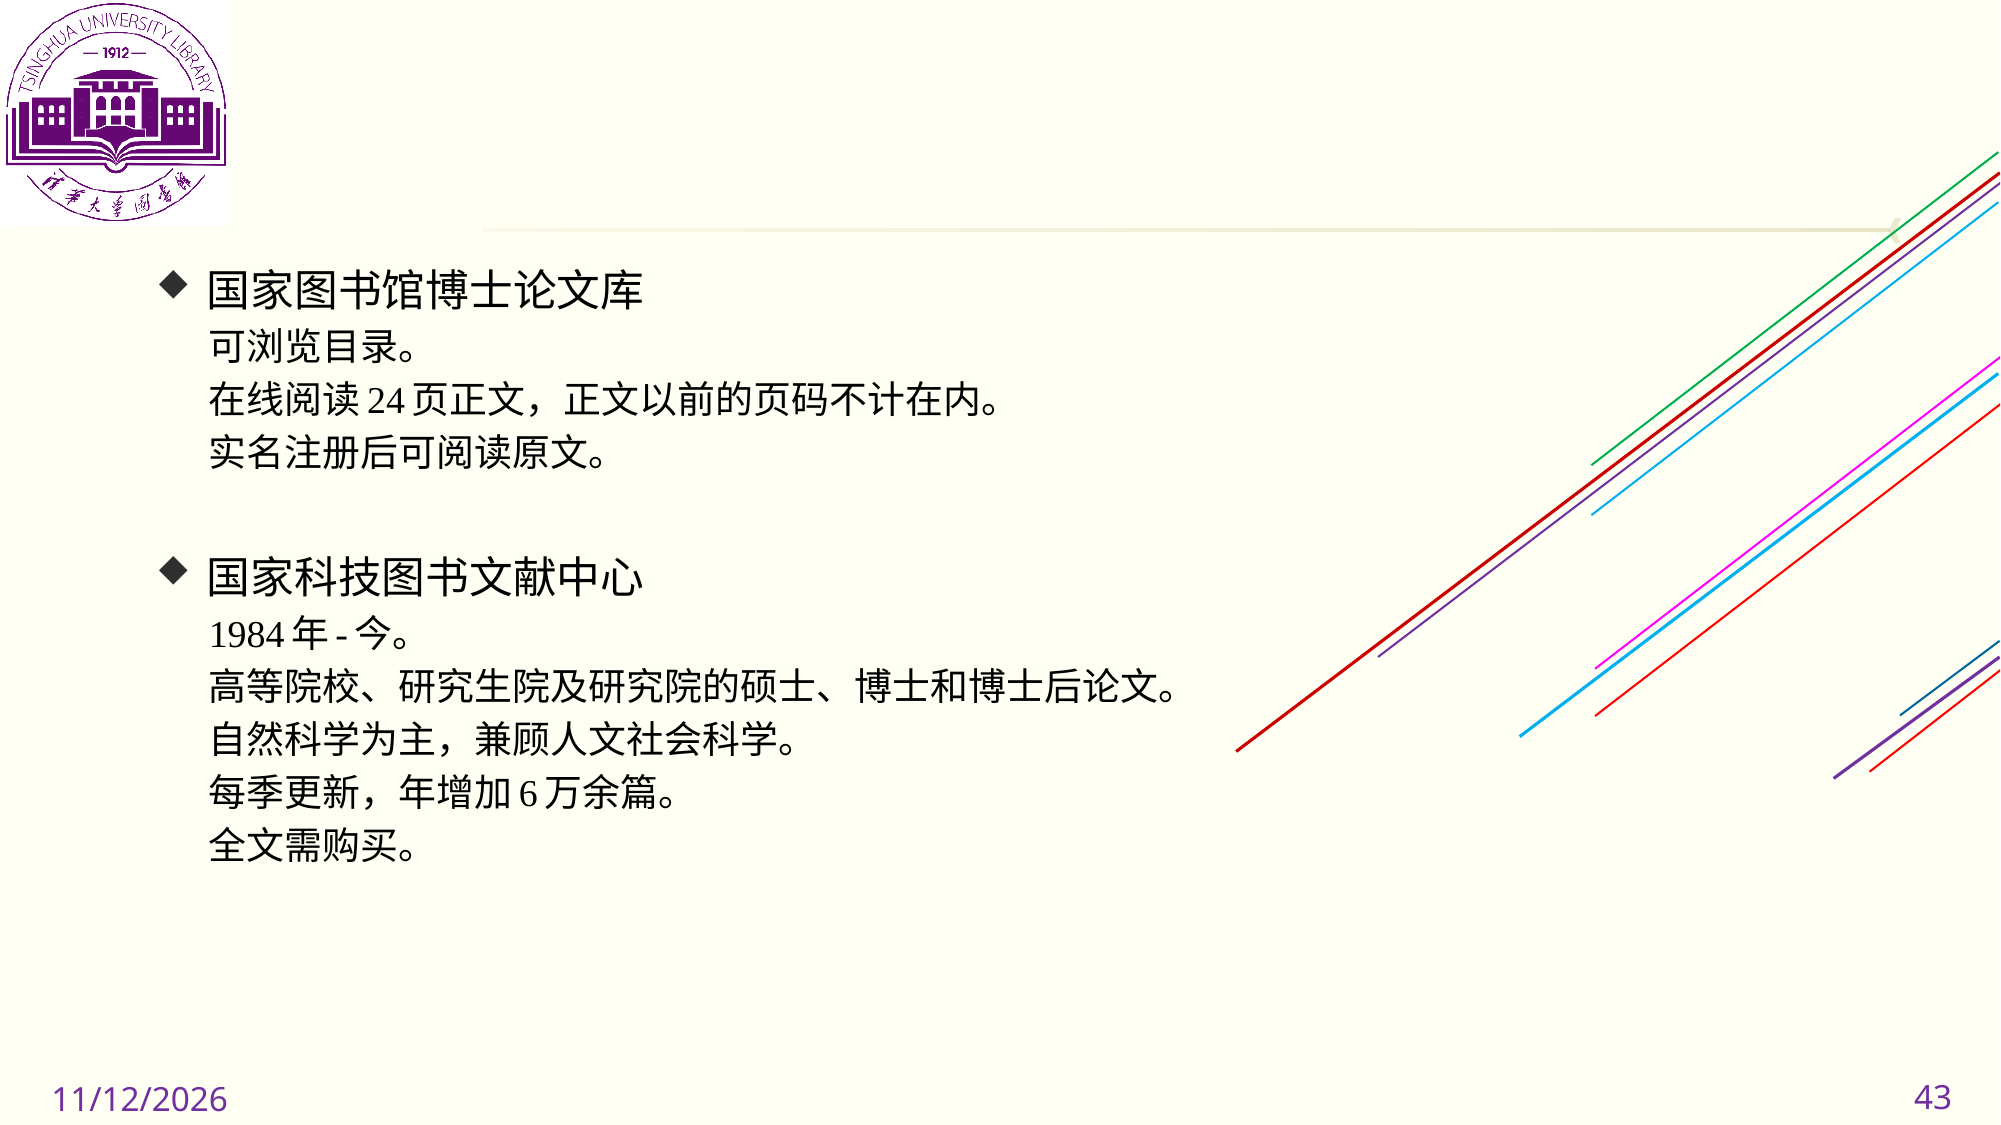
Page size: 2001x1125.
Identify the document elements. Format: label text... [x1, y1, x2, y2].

list 国家图书馆博士论文库 可浏览目录。 在线阅读24页正文，正文以前的页码不计在内。 实名注册后可阅读原文。 国家科技图书文献中心 1984年-今。 高等院校、研究生院及研究院的硕士、博士和博士后论文。 自然科学为主，兼顾人文社会科学。 每季更新，年增加6万余篇。 全文需购买。 [141, 255, 1827, 882]
slide_number 43 [1866, 1072, 2000, 1125]
picture [1, 0, 230, 226]
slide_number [0, 1074, 280, 1125]
